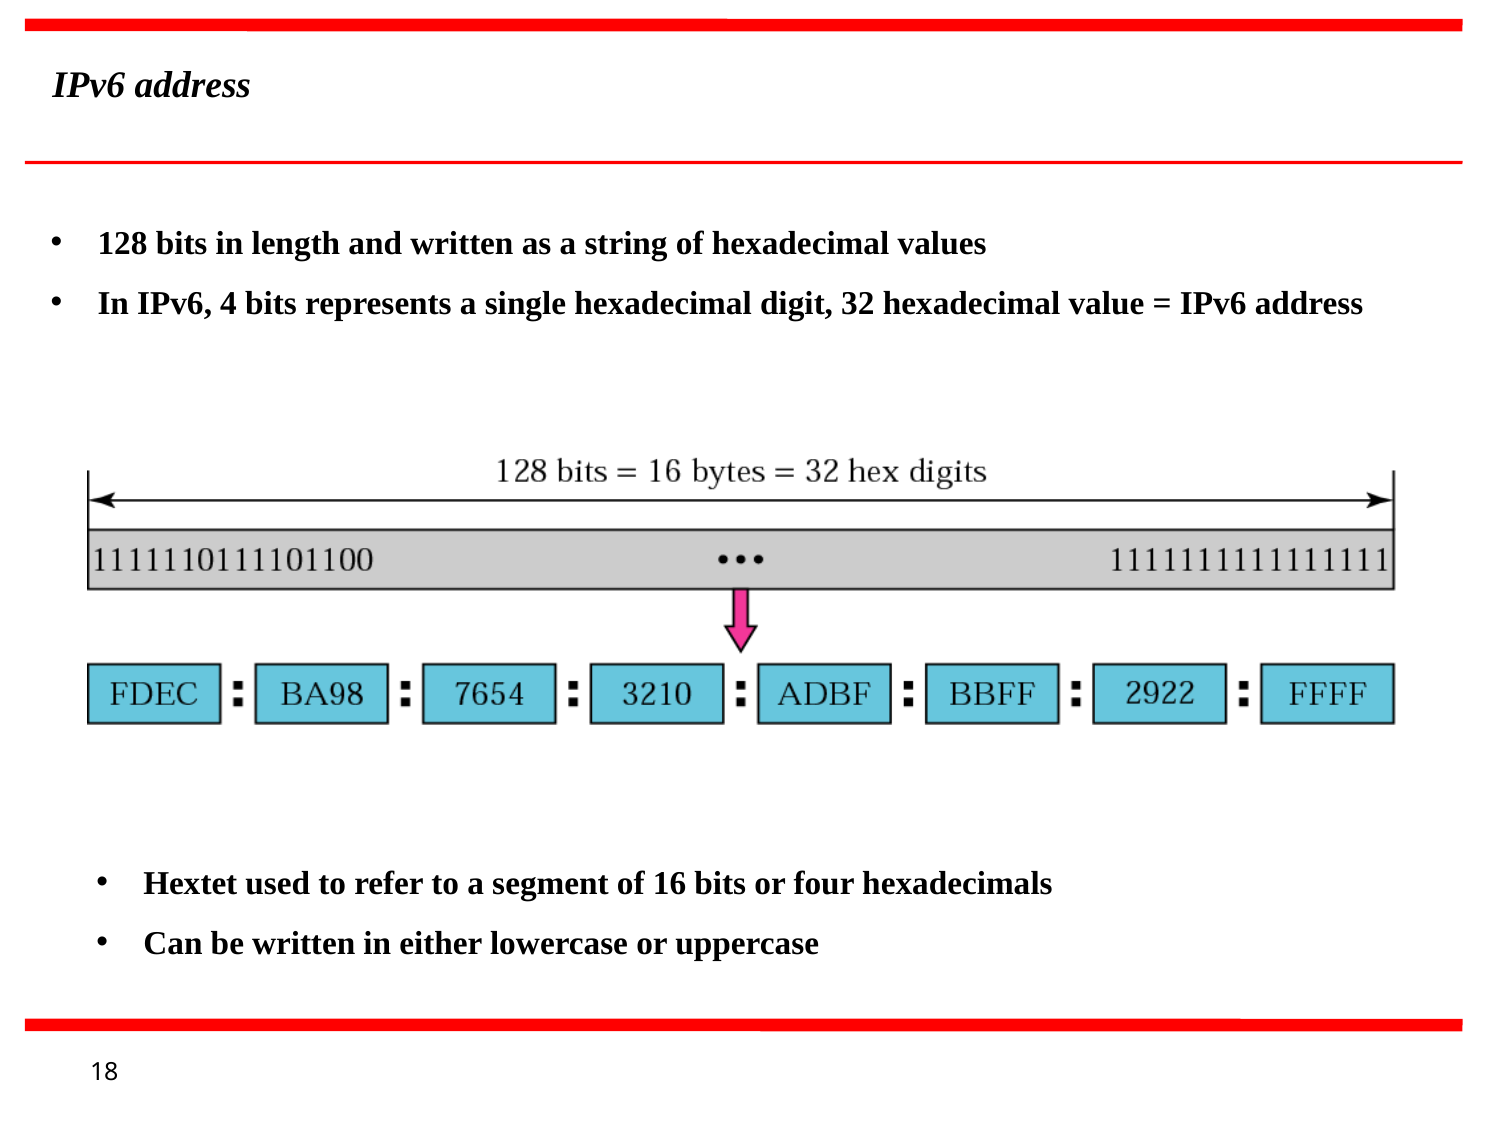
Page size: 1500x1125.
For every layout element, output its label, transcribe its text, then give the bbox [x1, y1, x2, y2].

text_box Hextet used to refer to a segment of 16 bits or four hexadecimals Can be written in either lowercase or uppercase [81, 833, 1069, 1008]
text_box 128 bits in length and written as a string of hexadecimal values In IPv6, 4 bits represents a single hexadecimal digit, 32 hexadecimal value = IPv6 address [35, 193, 1395, 369]
slide_number 18 [75, 1042, 425, 1103]
picture [87, 452, 1396, 726]
text_box IPv6 address [37, 52, 975, 112]
